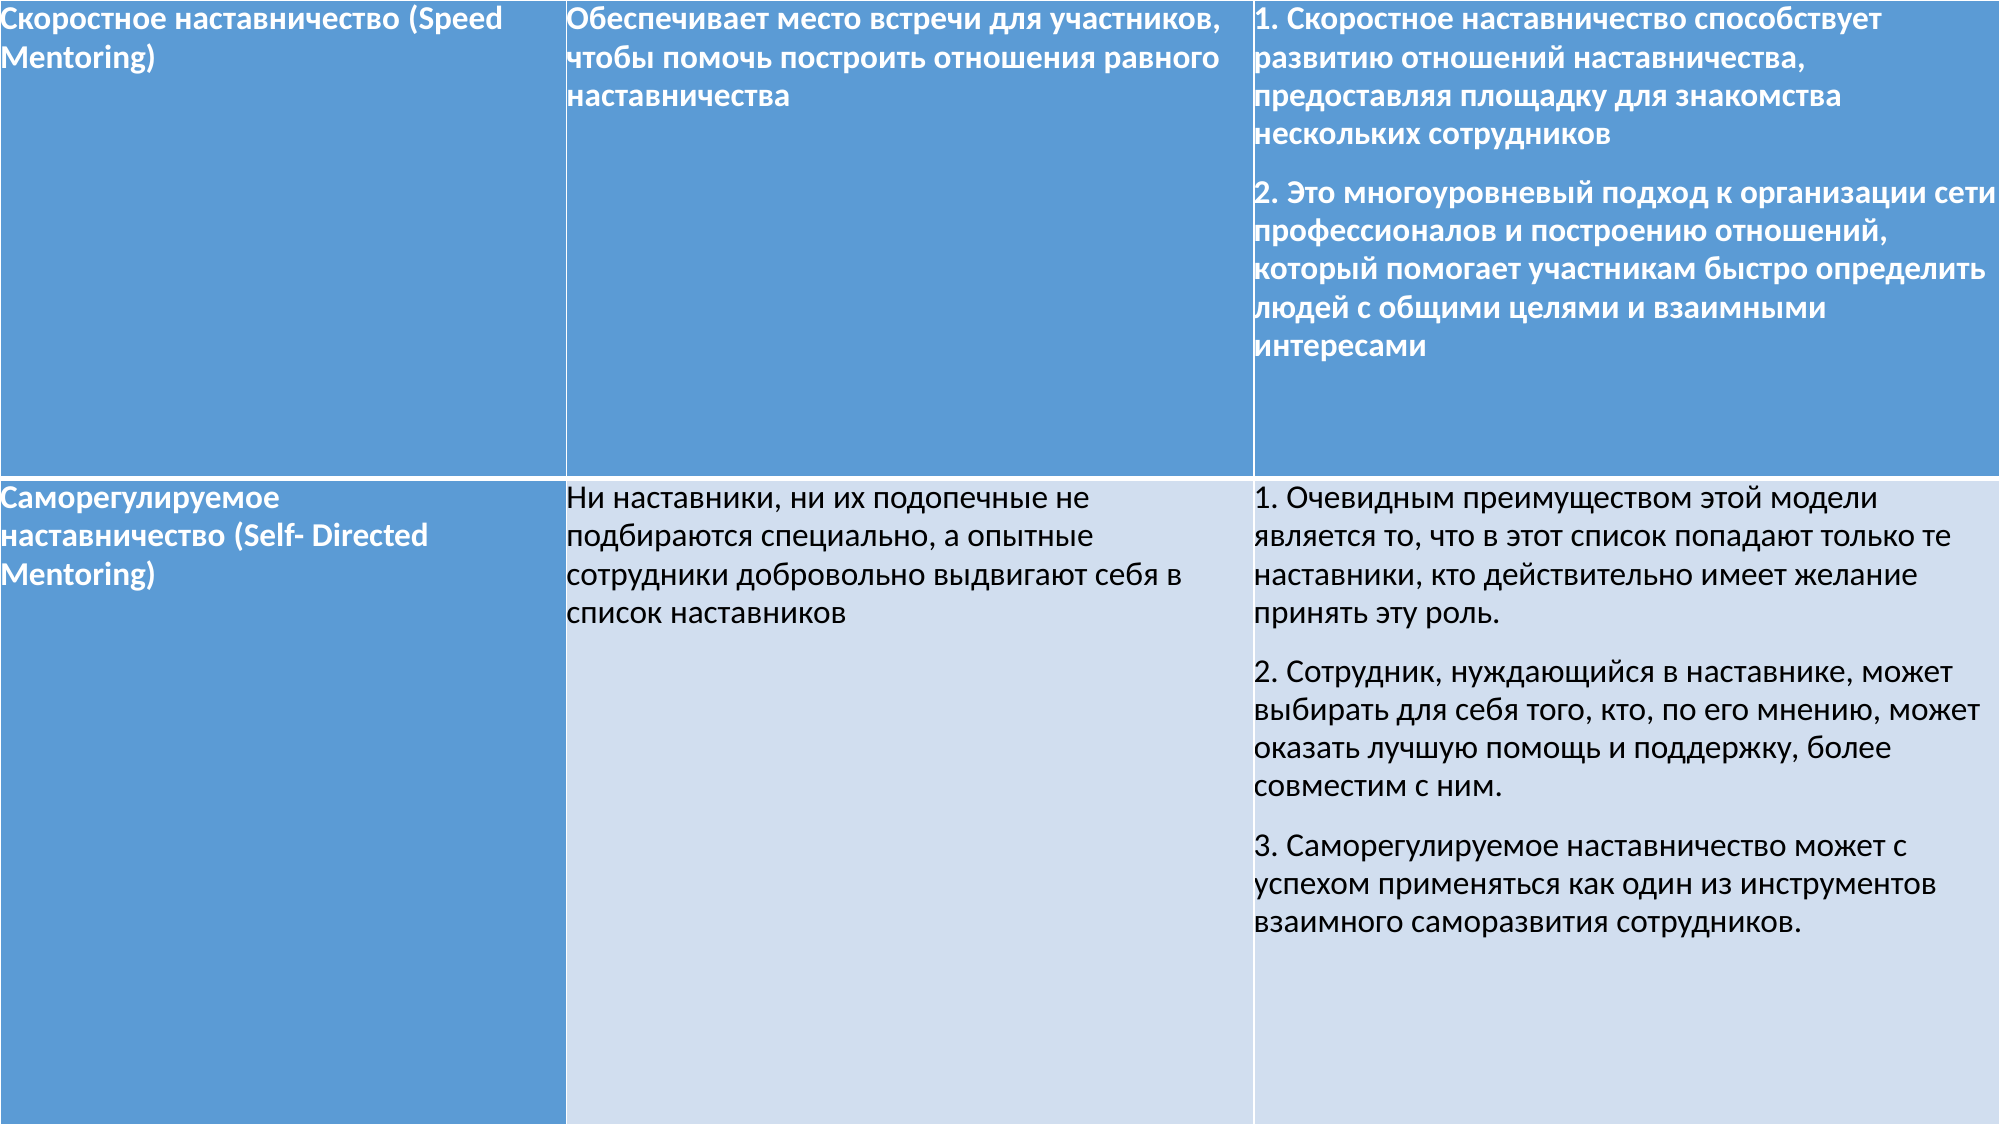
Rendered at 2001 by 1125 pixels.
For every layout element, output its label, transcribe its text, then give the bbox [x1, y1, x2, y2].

table_cell Ни наставники, ни их подопечные не подбираются специально, а опытные сотрудники добровольно выдвигают себя в список наставников [567, 481, 1253, 1124]
table_header 1. Скоростное наставничество способствует развитию отношений наставничества, предоставляя площадку для знакомства нескольких сотрудников 2. Это многоуровневый подход к организации сети профессионалов и построению отношений, который помогает участникам быстро определить людей с общими целями и взаимными интересами [1255, 1, 1999, 476]
table_cell 1. Очевидным преимуществом этой модели является то, что в этот список попадают только те наставники, кто действительно имеет желание принять эту роль. 2. Сотрудник, нуждающийся в наставнике, может выбирать для себя того, кто, по его мнению, может оказать лучшую помощь и поддержку, более совместим с ним. 3. Саморегулируемое наставничество может с успехом применяться как один из инструментов взаимного саморазвития сотрудников. [1255, 481, 1999, 1124]
table_header Обеспечивает место встречи для участников, чтобы помочь построить отношения равного наставничества [567, 1, 1253, 476]
table_cell Саморегулируемое наставничество (Self- Directed Mentoring) [1, 481, 566, 1124]
table_header Скоростное наставничество (Speed Mentoring) [1, 1, 566, 476]
